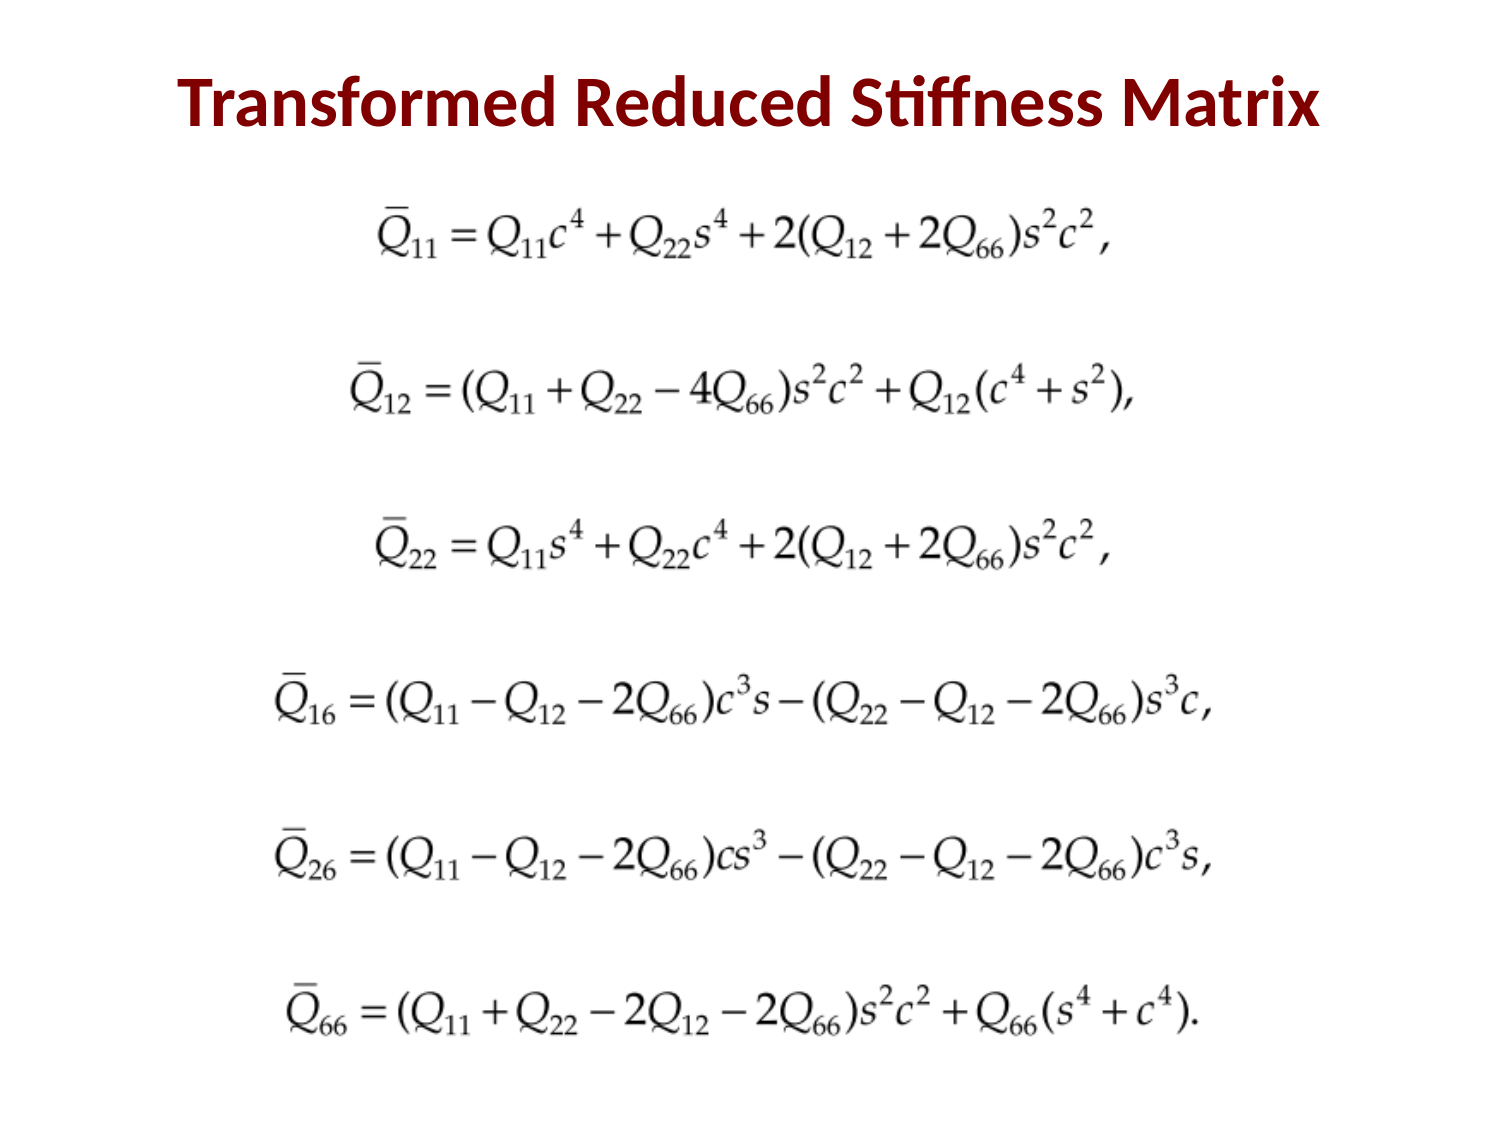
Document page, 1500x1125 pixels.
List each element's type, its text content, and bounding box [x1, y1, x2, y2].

title Transformed Reduced Stiffness Matrix [75, 45, 1425, 149]
picture [253, 202, 1235, 1045]
